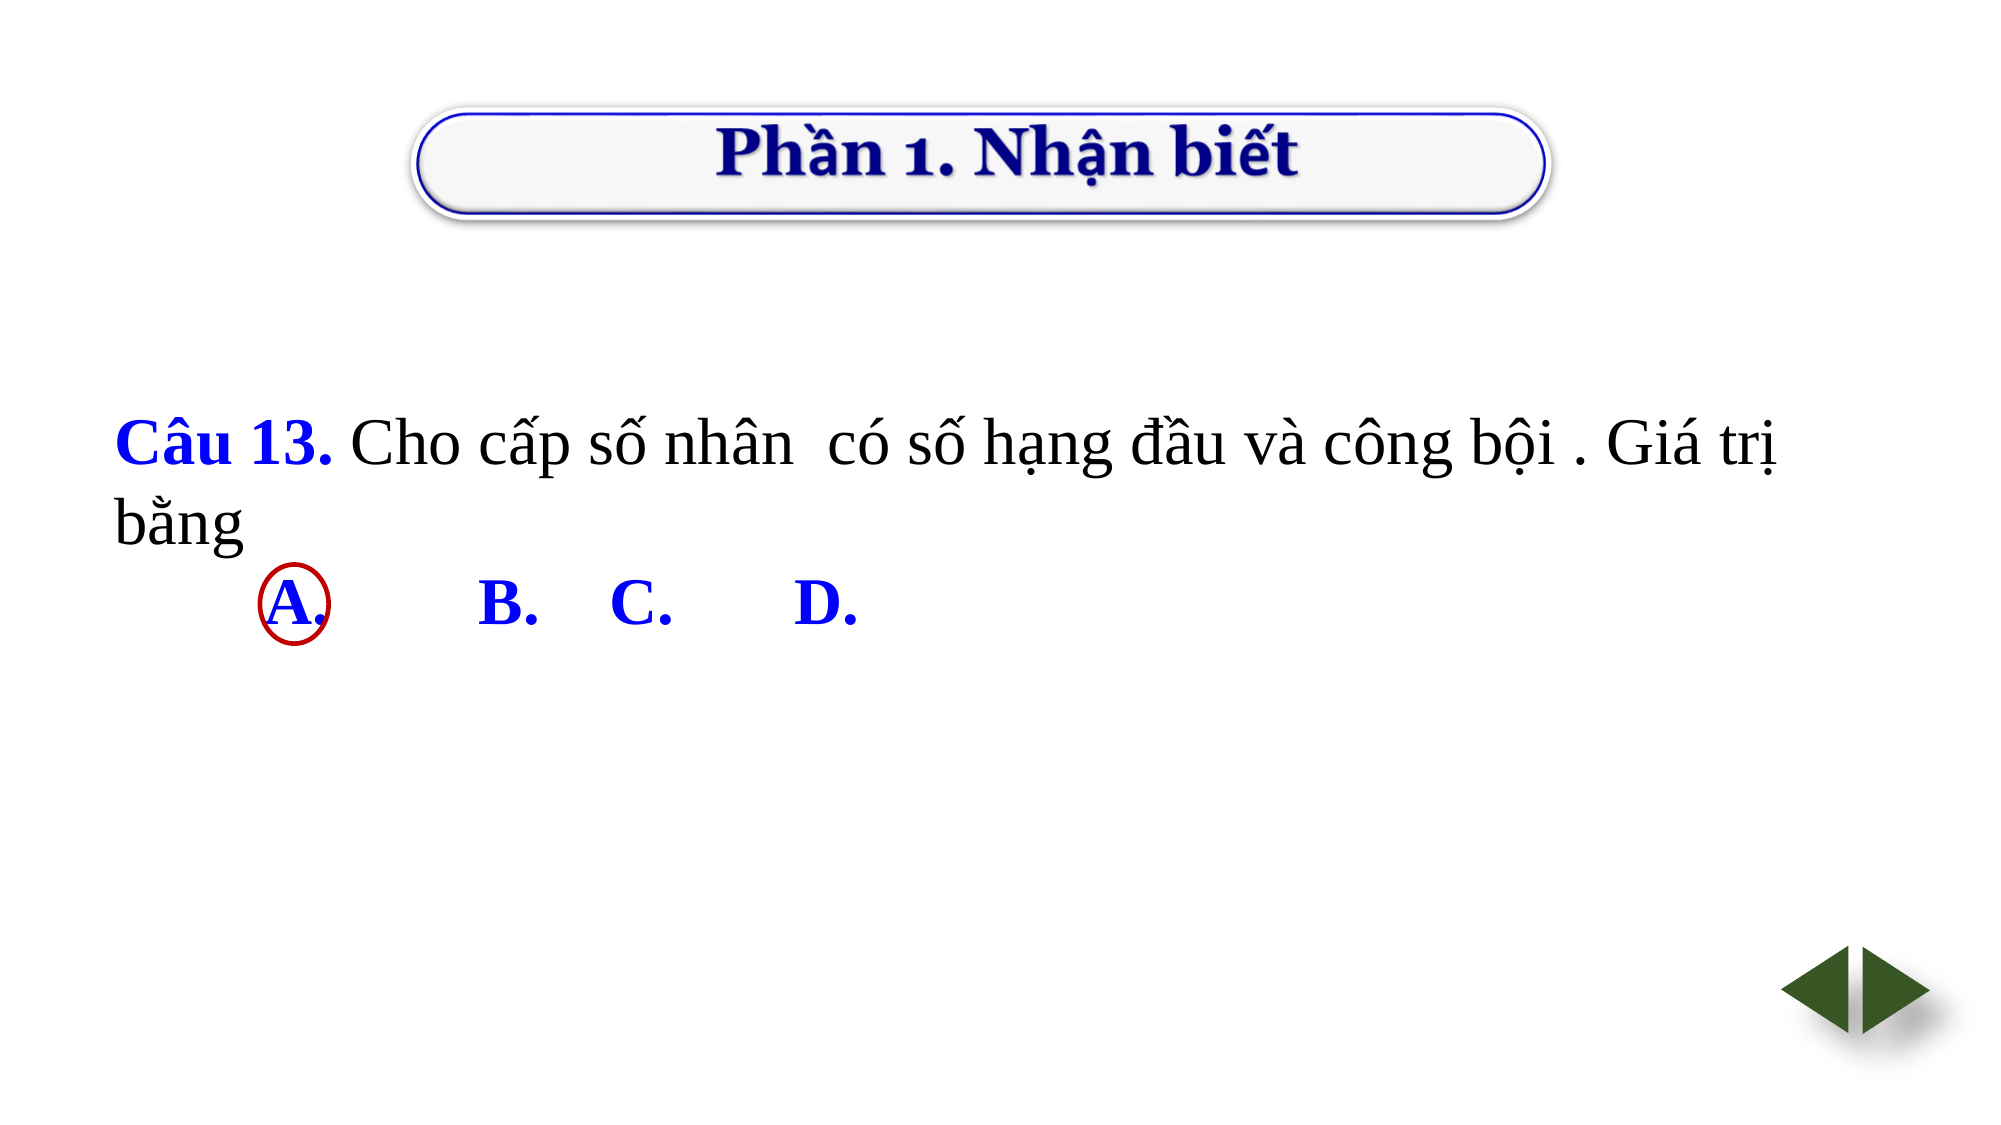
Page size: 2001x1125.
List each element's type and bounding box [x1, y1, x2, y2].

text_box [258, 563, 330, 645]
picture [395, 73, 1568, 278]
text_box [1779, 943, 1850, 1035]
text_box [1861, 944, 1932, 1036]
